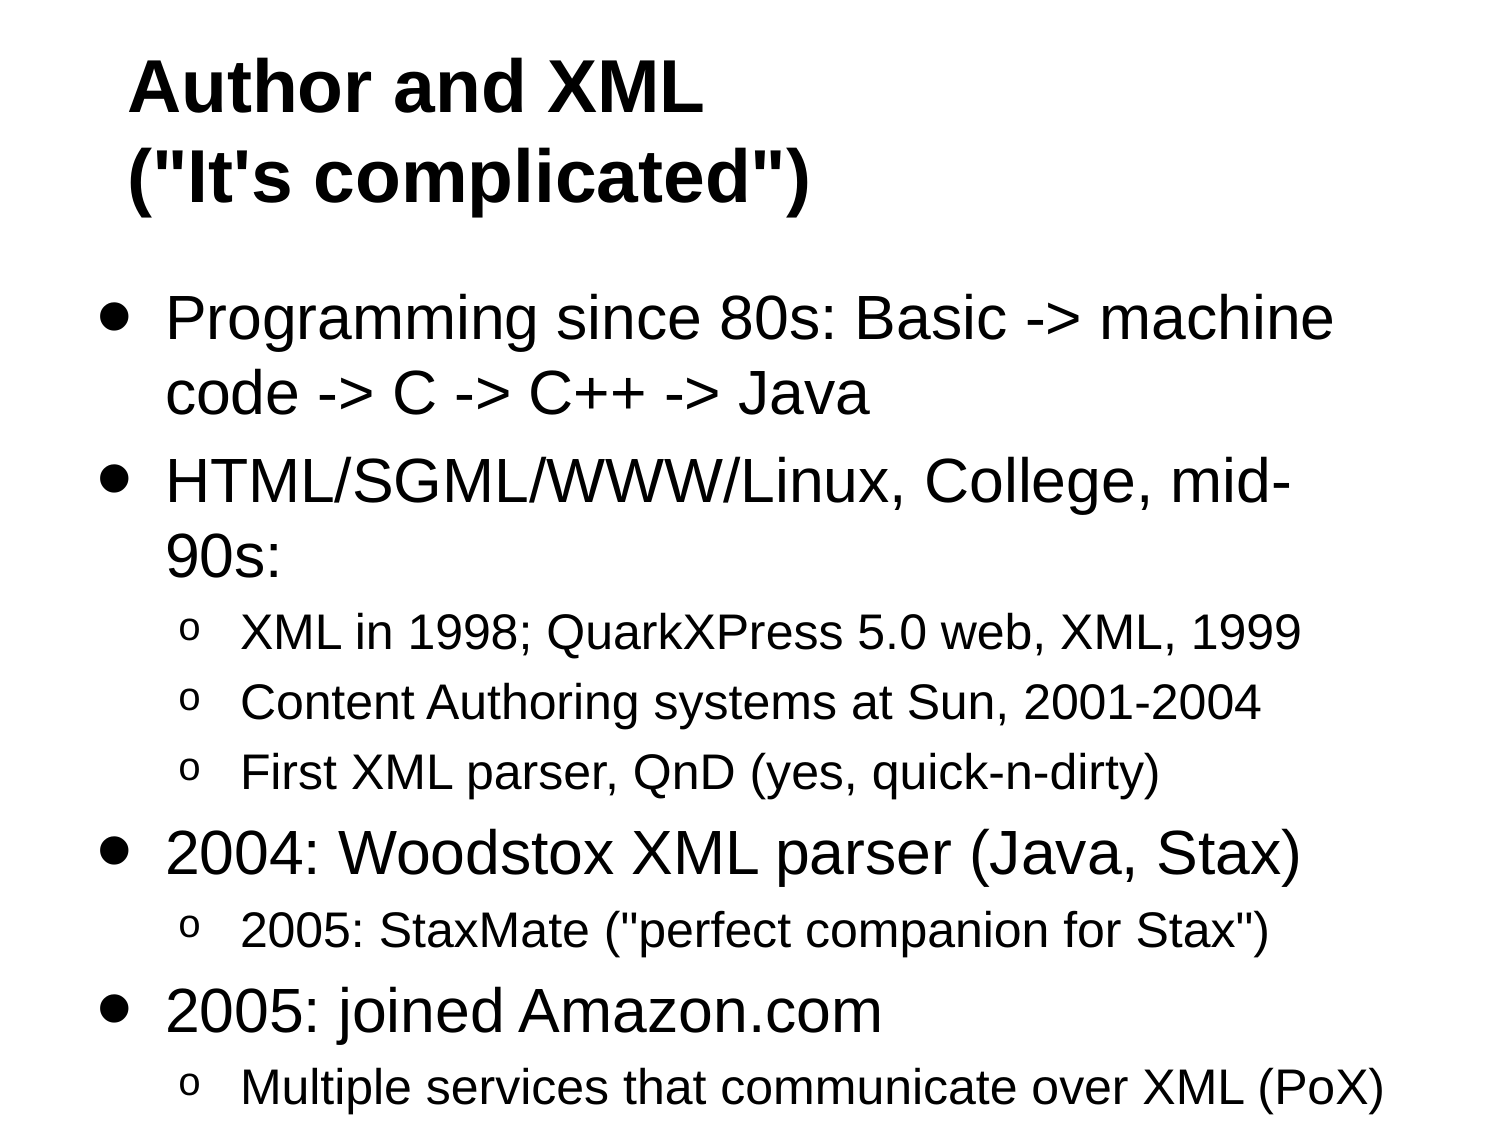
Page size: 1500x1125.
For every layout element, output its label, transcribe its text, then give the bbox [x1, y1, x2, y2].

list Programming since 80s: Basic -> machine code -> C -> C++ -> Java HTML/SGML/WWW/Linux, College, mid-90s: XML in 1998; QuarkXPress 5.0 web, XML, 1999 Content Authoring systems at Sun, 2001-2004 First XML parser, QnD (yes, quick-n-dirty) 2004: Woodstox XML parser (Java, Stax) 2005: StaxMate ("perfect companion for Stax") 2005: joined Amazon.com Multiple services that communicate over XML (PoX) 2008: Jackson (JSON), Aalto (async XML) 2012: Jackson XML module, Android (Ning) [75, 262, 1425, 1078]
title Author and XML ("It's complicated") [75, 45, 1425, 233]
